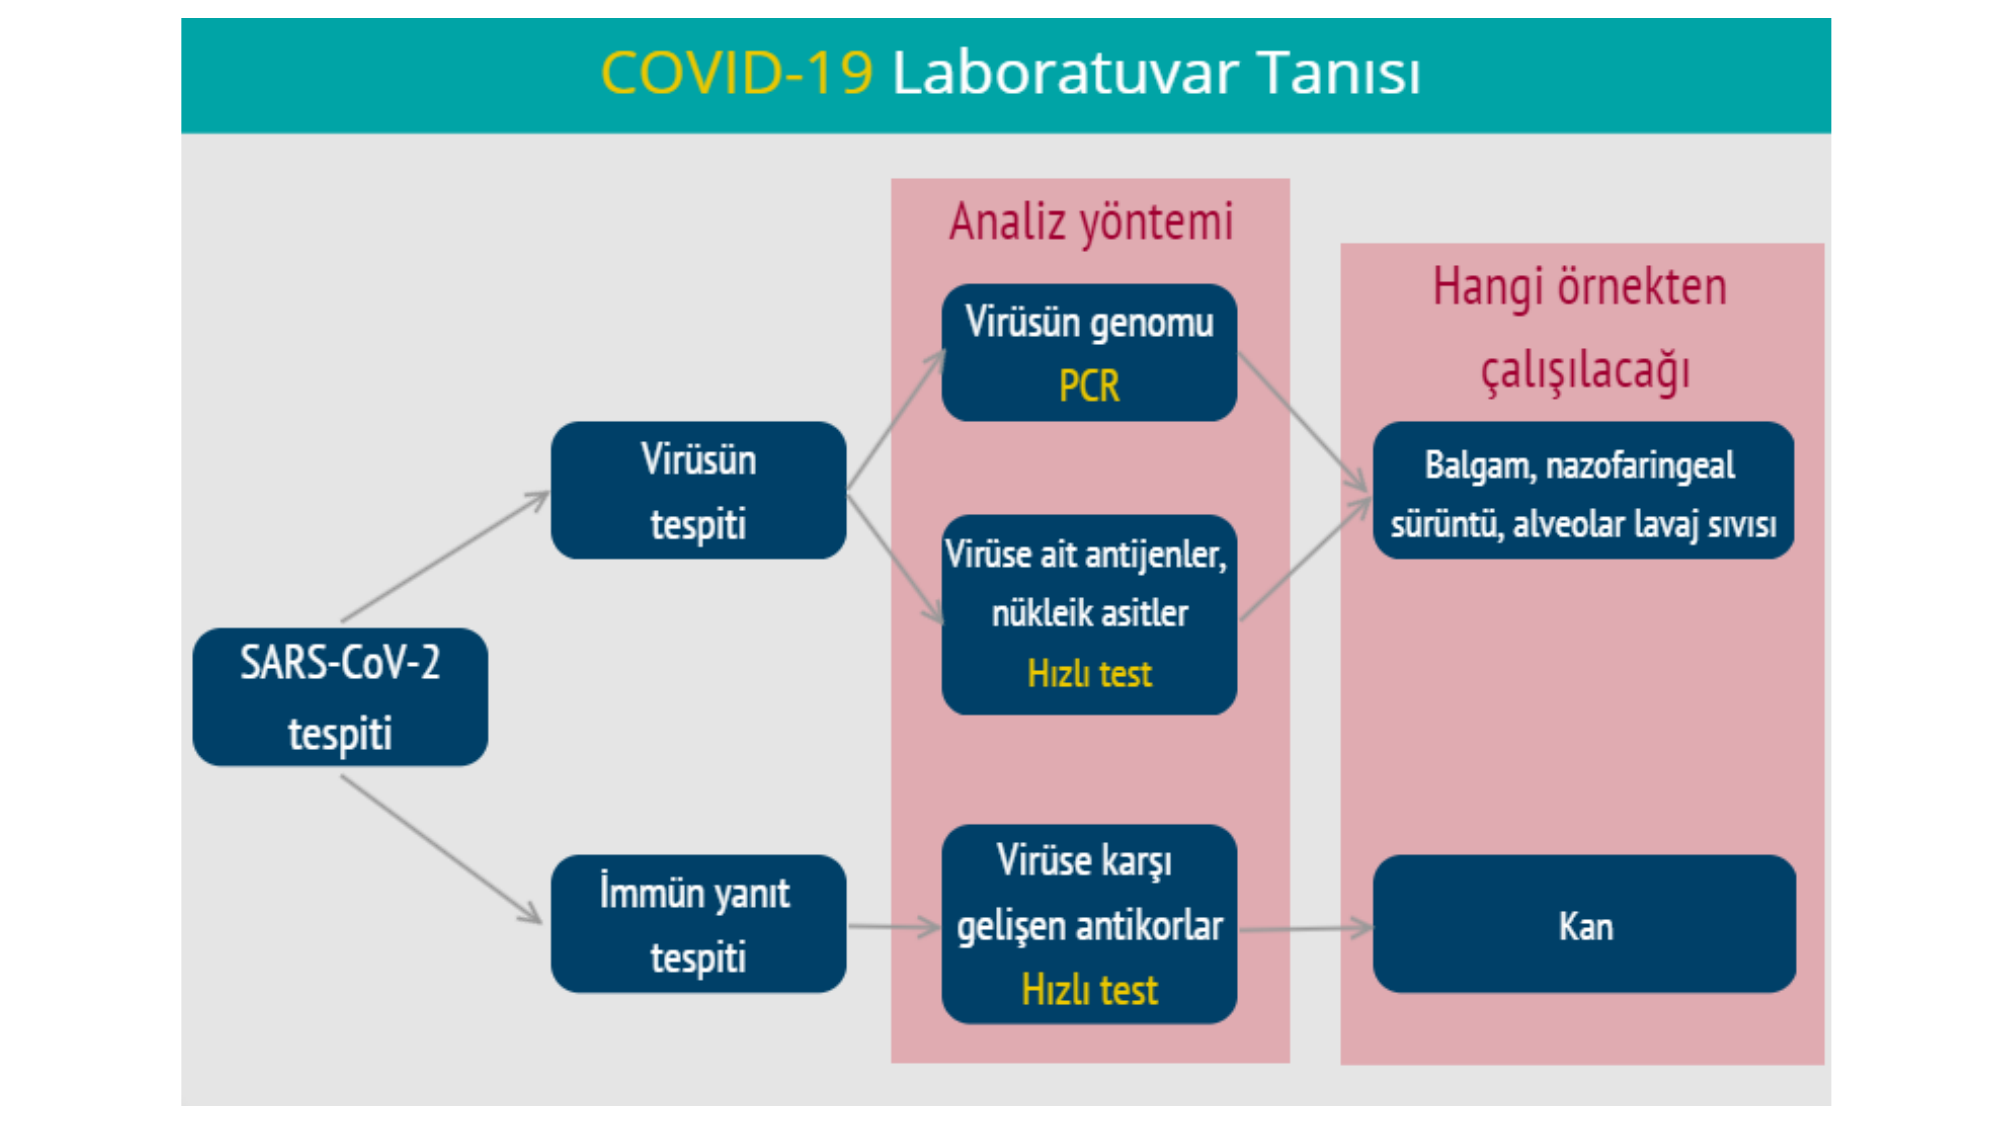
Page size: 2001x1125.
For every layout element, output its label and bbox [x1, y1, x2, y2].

picture [181, 18, 1832, 1106]
